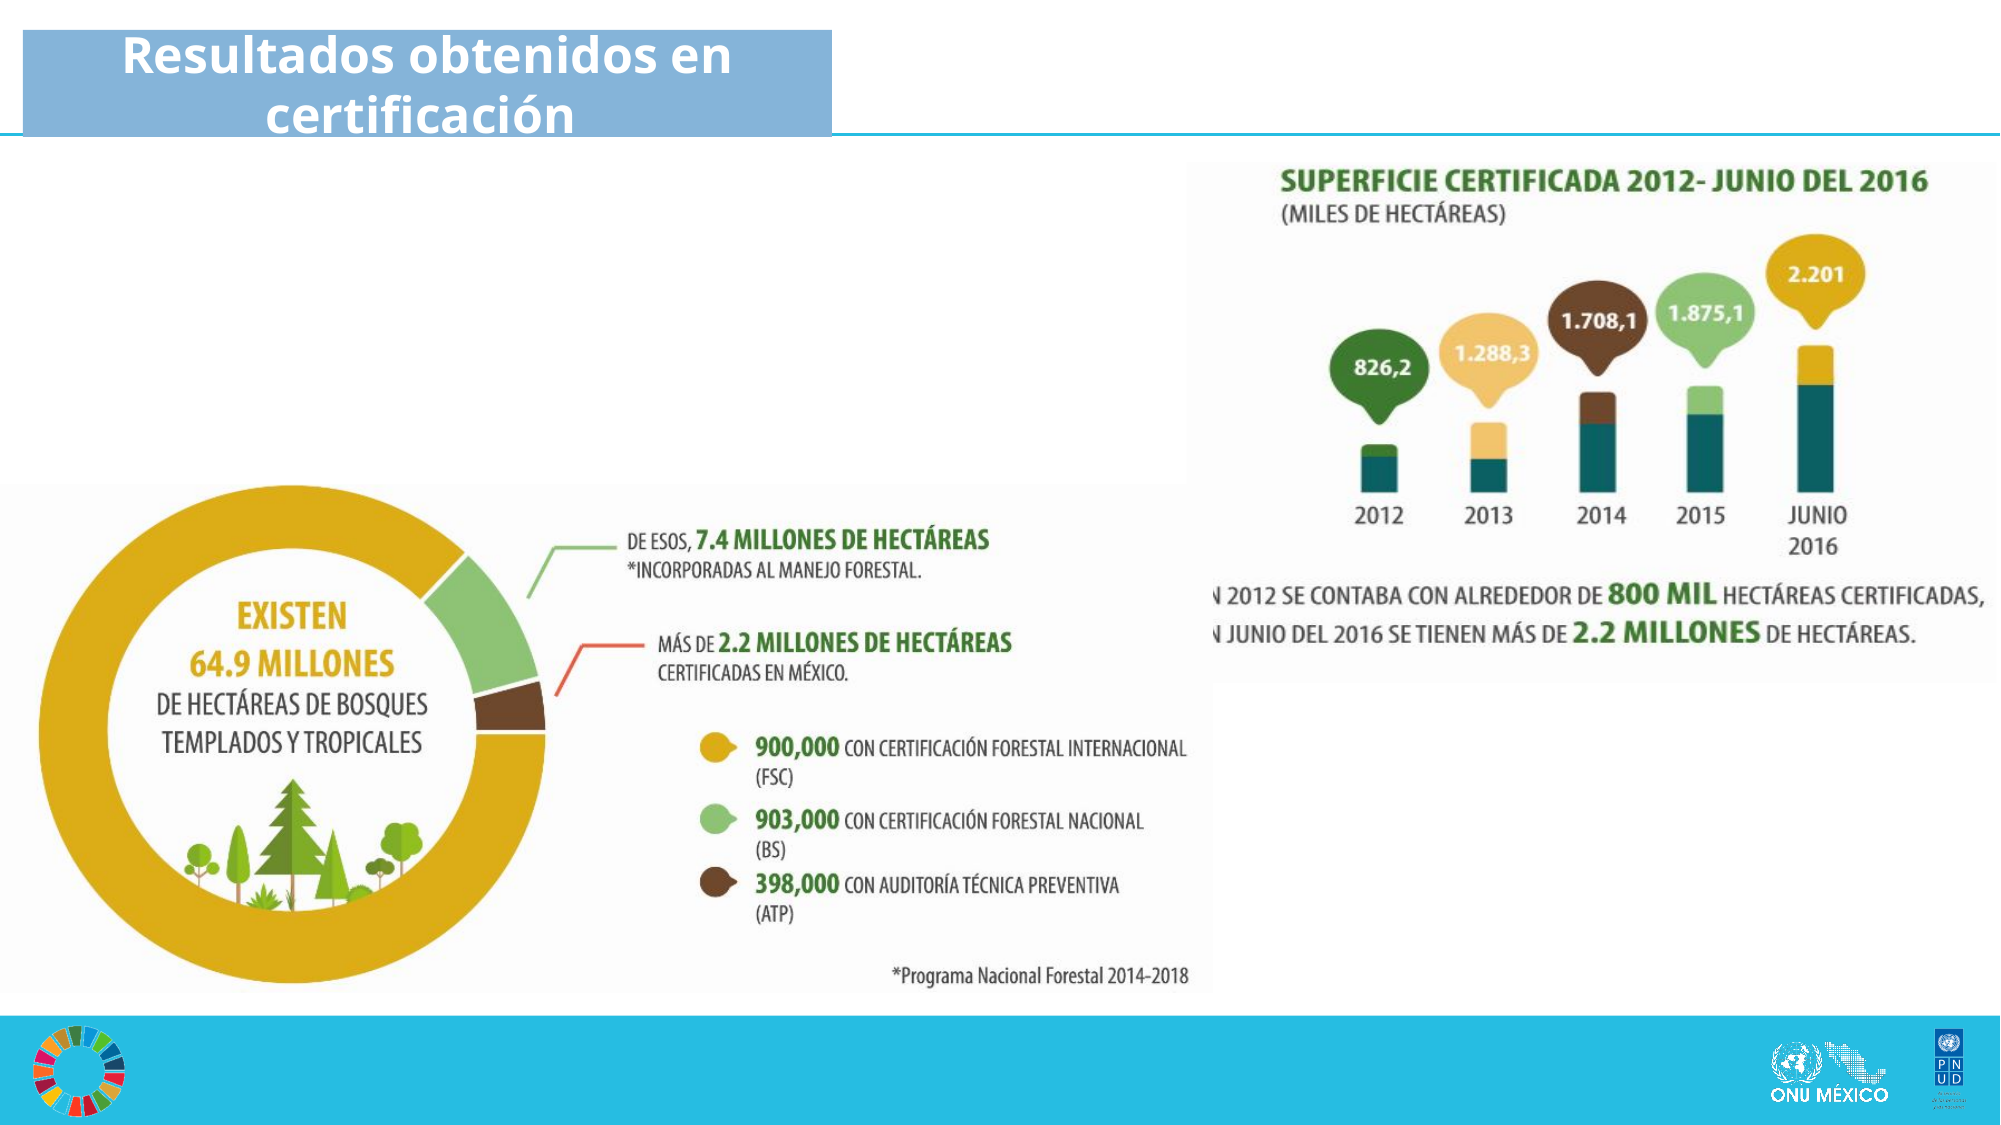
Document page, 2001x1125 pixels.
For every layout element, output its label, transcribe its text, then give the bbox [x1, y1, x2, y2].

picture [1763, 1026, 1895, 1125]
picture [32, 1024, 126, 1123]
picture [0, 162, 1997, 993]
text_box Resultados obtenidos en certificación [21, 28, 834, 139]
picture [1928, 1024, 1972, 1113]
